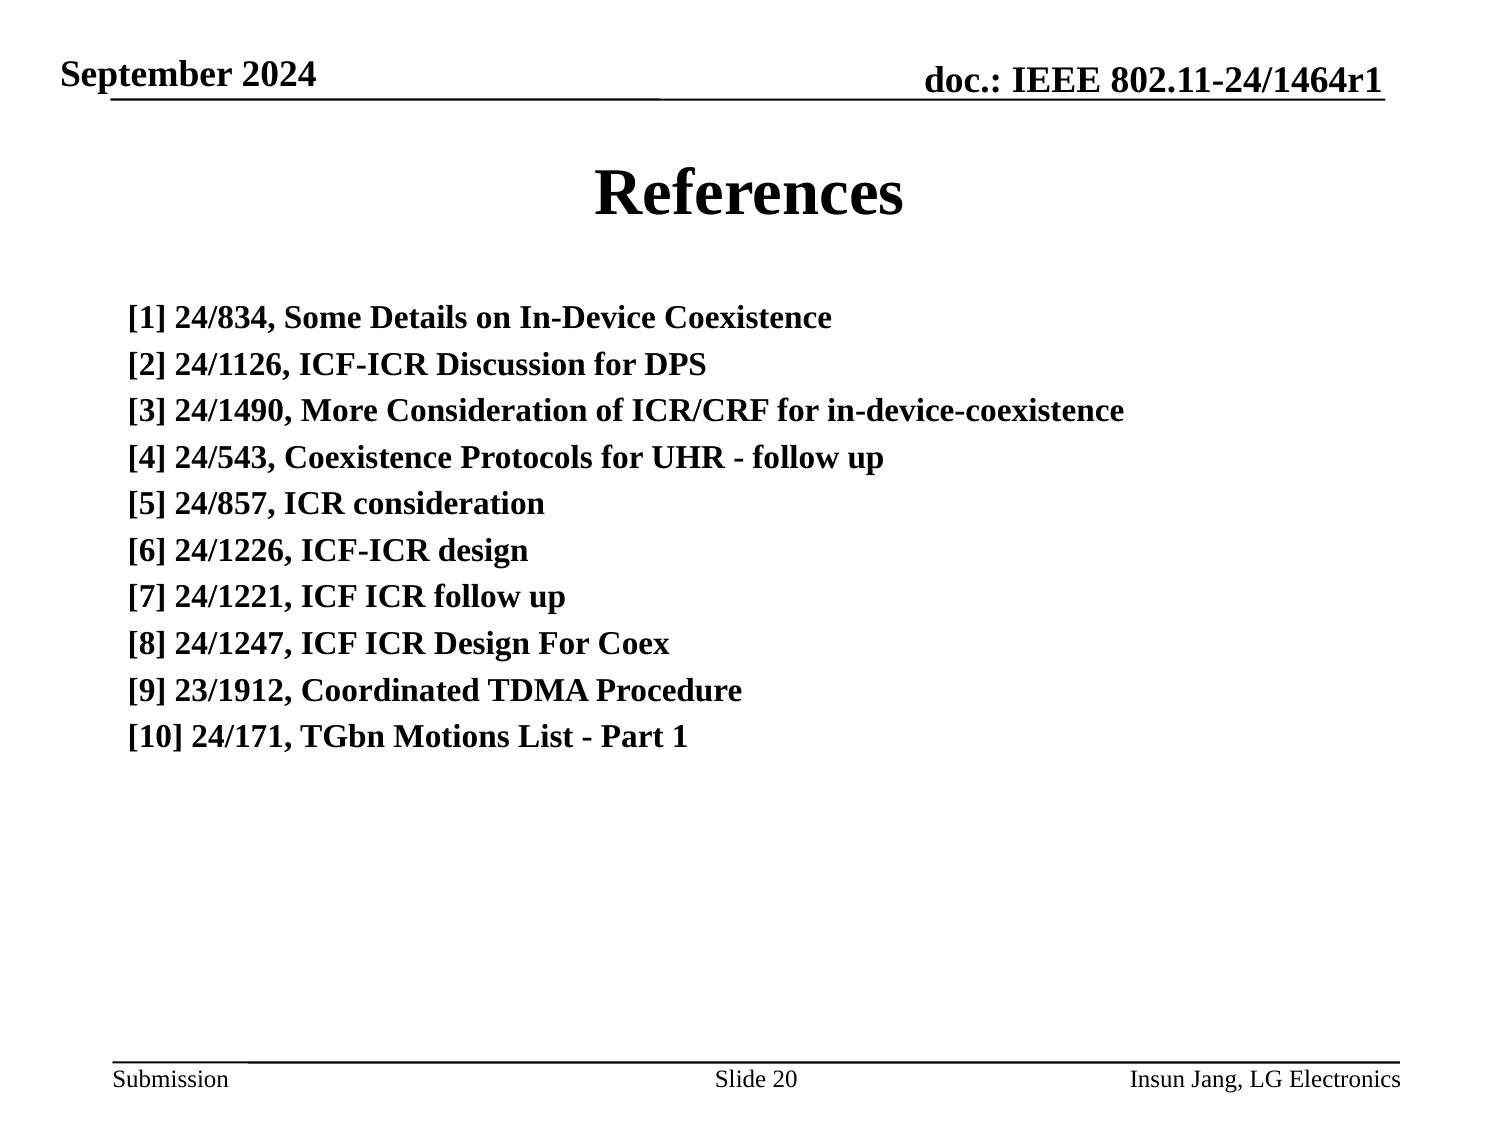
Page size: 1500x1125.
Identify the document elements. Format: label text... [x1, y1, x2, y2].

footer Insun Jang, LG Electronics [1125, 1061, 1402, 1093]
title References [112, 112, 1388, 263]
list [1] 24/834, Some Details on In-Device Coexistence [2] 24/1126, ICF-ICR Discussion for DPS [3] 24/1490, More Consideration of ICR/CRF for in-device-coexistence [4] 24/543, Coexistence Protocols for UHR - follow up [5] 24/857, ICR consideration [6] 24/1226, ICF-ICR design [7] 24/1221, ICF ICR follow up [8] 24/1247, ICF ICR Design For Coex [9] 23/1912, Coordinated TDMA Procedure [10] 24/171, TGbn Motions List - Part 1 [112, 287, 1388, 1000]
slide_number Slide 20 [712, 1061, 800, 1093]
